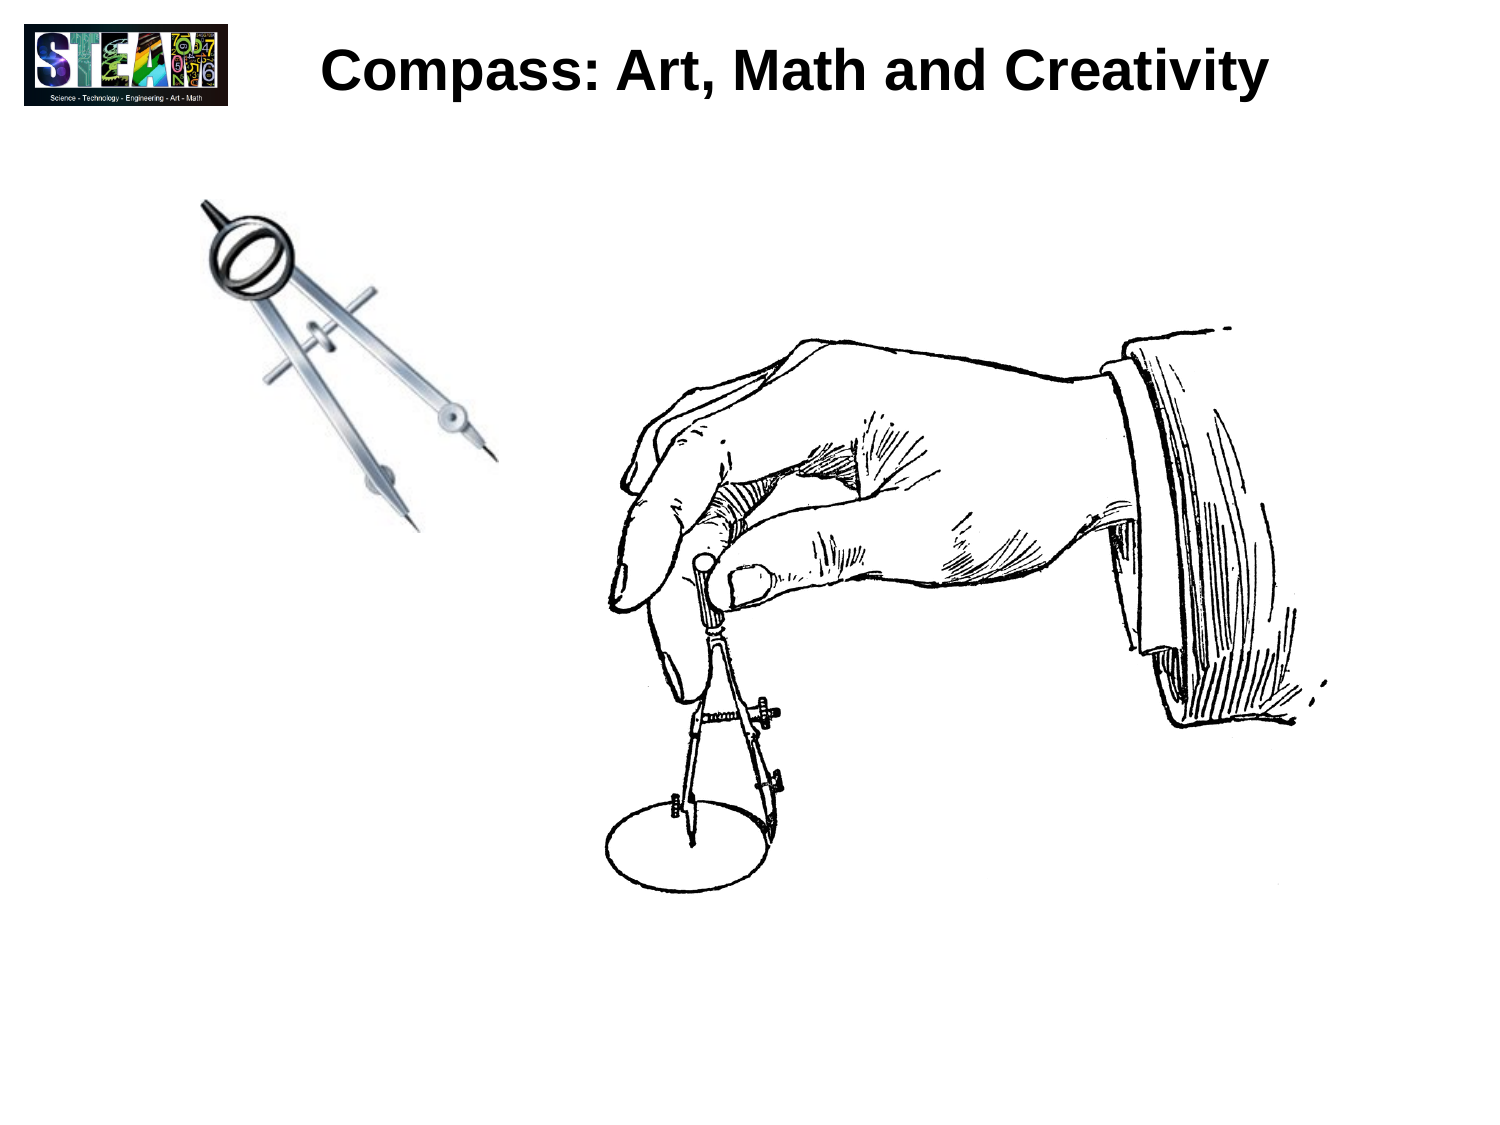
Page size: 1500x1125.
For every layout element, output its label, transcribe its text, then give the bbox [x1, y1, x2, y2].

picture [199, 199, 499, 534]
picture [24, 24, 228, 106]
picture [599, 324, 1332, 896]
text_box Compass: Art, Math and Creativity [305, 24, 1287, 110]
